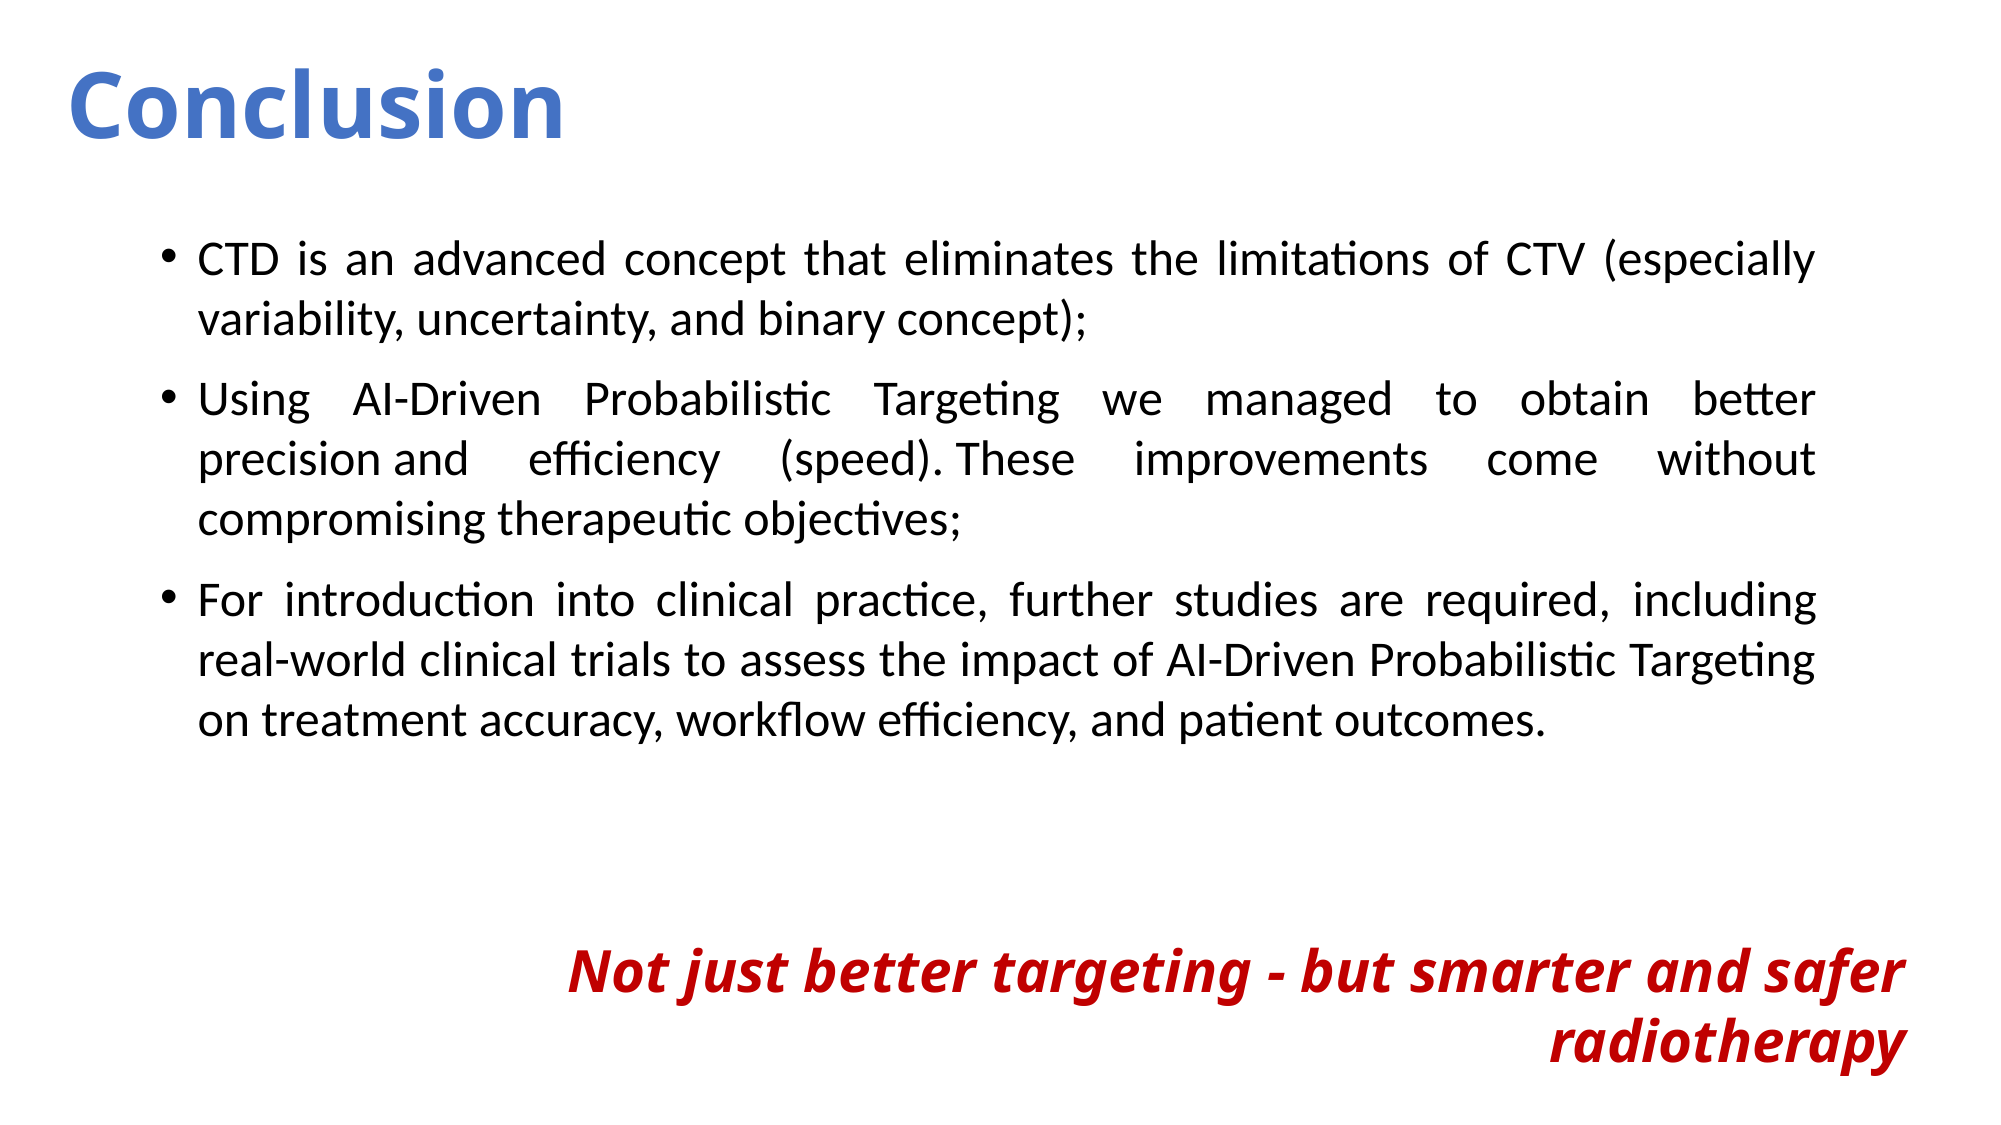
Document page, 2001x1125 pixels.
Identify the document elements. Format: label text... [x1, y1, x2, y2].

text_box Conclusion [51, 0, 1777, 218]
list CTD is an advanced concept that eliminates the limitations of CTV (especially variability, uncertainty, and binary concept); Using AI-Driven Probabilistic Targeting we managed to obtain better precision and efficiency (speed). These improvements come without compromising therapeutic objectives; For introduction into clinical practice, further studies are required, including real-world clinical trials to assess the impact of AI-Driven Probabilistic Targeting on treatment accuracy, workflow efficiency, and patient outcomes. [145, 217, 1832, 822]
text_box Not just better targeting - but smarter and safer radiotherapy [348, 926, 1922, 1082]
